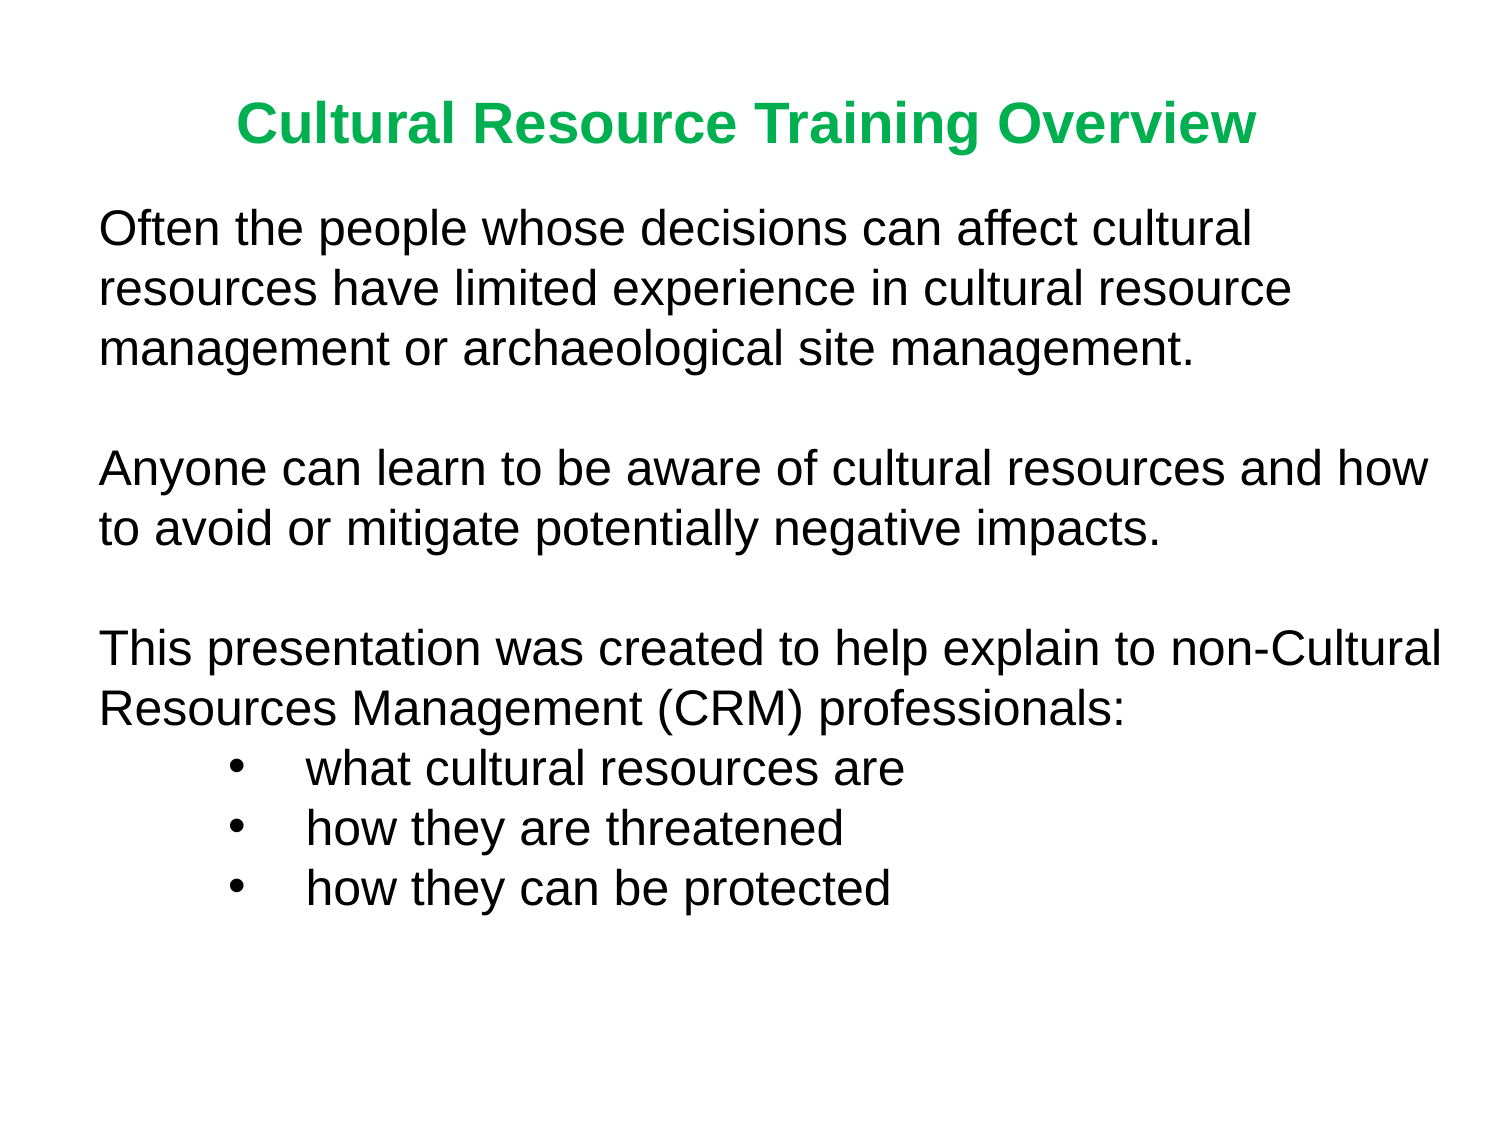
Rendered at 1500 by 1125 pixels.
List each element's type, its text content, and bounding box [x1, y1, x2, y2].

text_box Often the people whose decisions can affect cultural resources have limited experience in cultural resource management or archaeological site management. Anyone can learn to be aware of cultural resources and how to avoid or mitigate potentially negative impacts. This presentation was created to help explain to non-Cultural Resources Management (CRM) professionals: what cultural resources are how they are threatened how they can be protected [83, 188, 1481, 923]
text_box Cultural Resource Training Overview [62, 0, 1432, 255]
